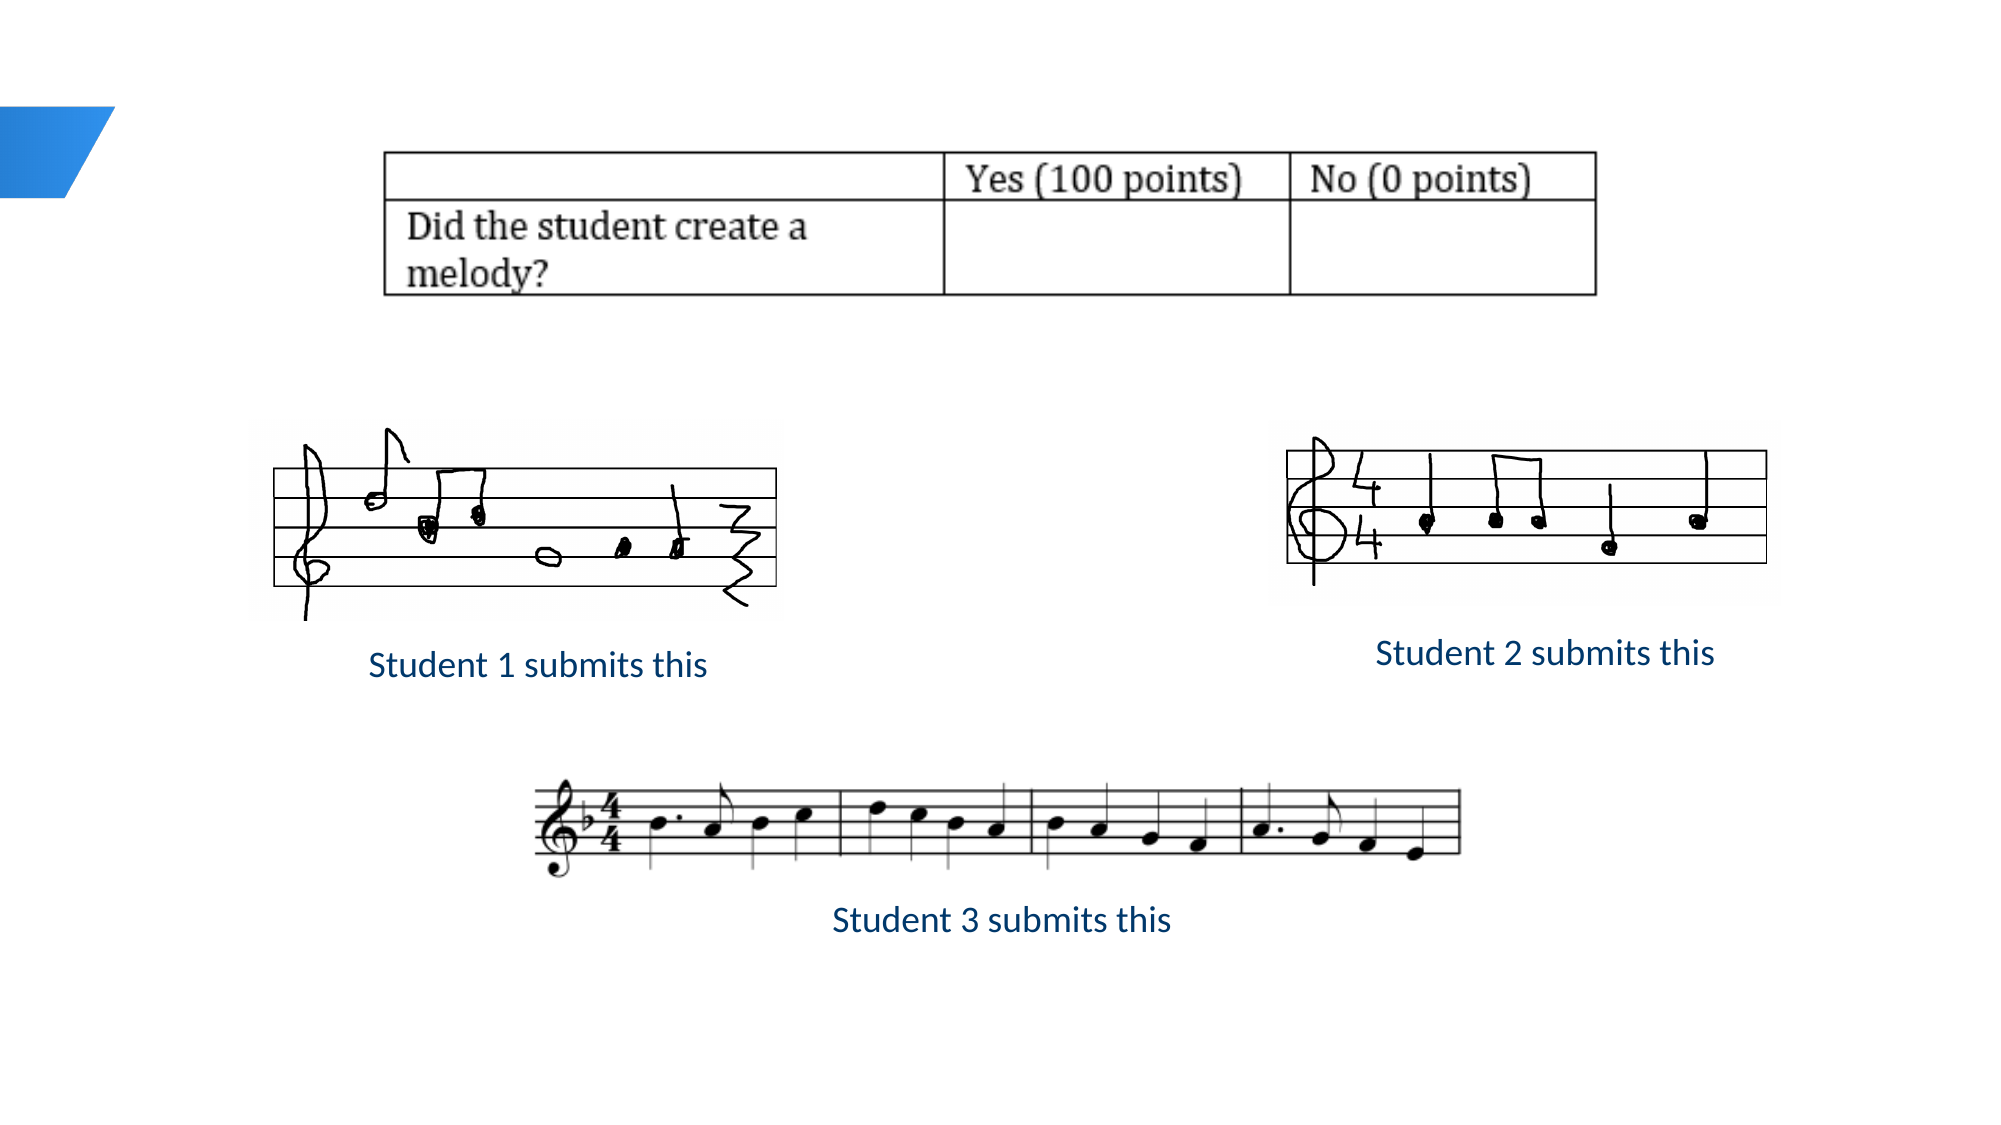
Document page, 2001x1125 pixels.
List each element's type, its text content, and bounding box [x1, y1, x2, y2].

picture [515, 777, 1485, 886]
picture [373, 134, 1611, 310]
text_box Student 1 submits this [353, 632, 749, 693]
picture [1268, 420, 1781, 606]
text_box Student 3 submits this [817, 887, 1213, 947]
picture [247, 419, 784, 621]
picture [0, 46, 132, 265]
text_box Student 2 submits this [1360, 620, 1756, 681]
